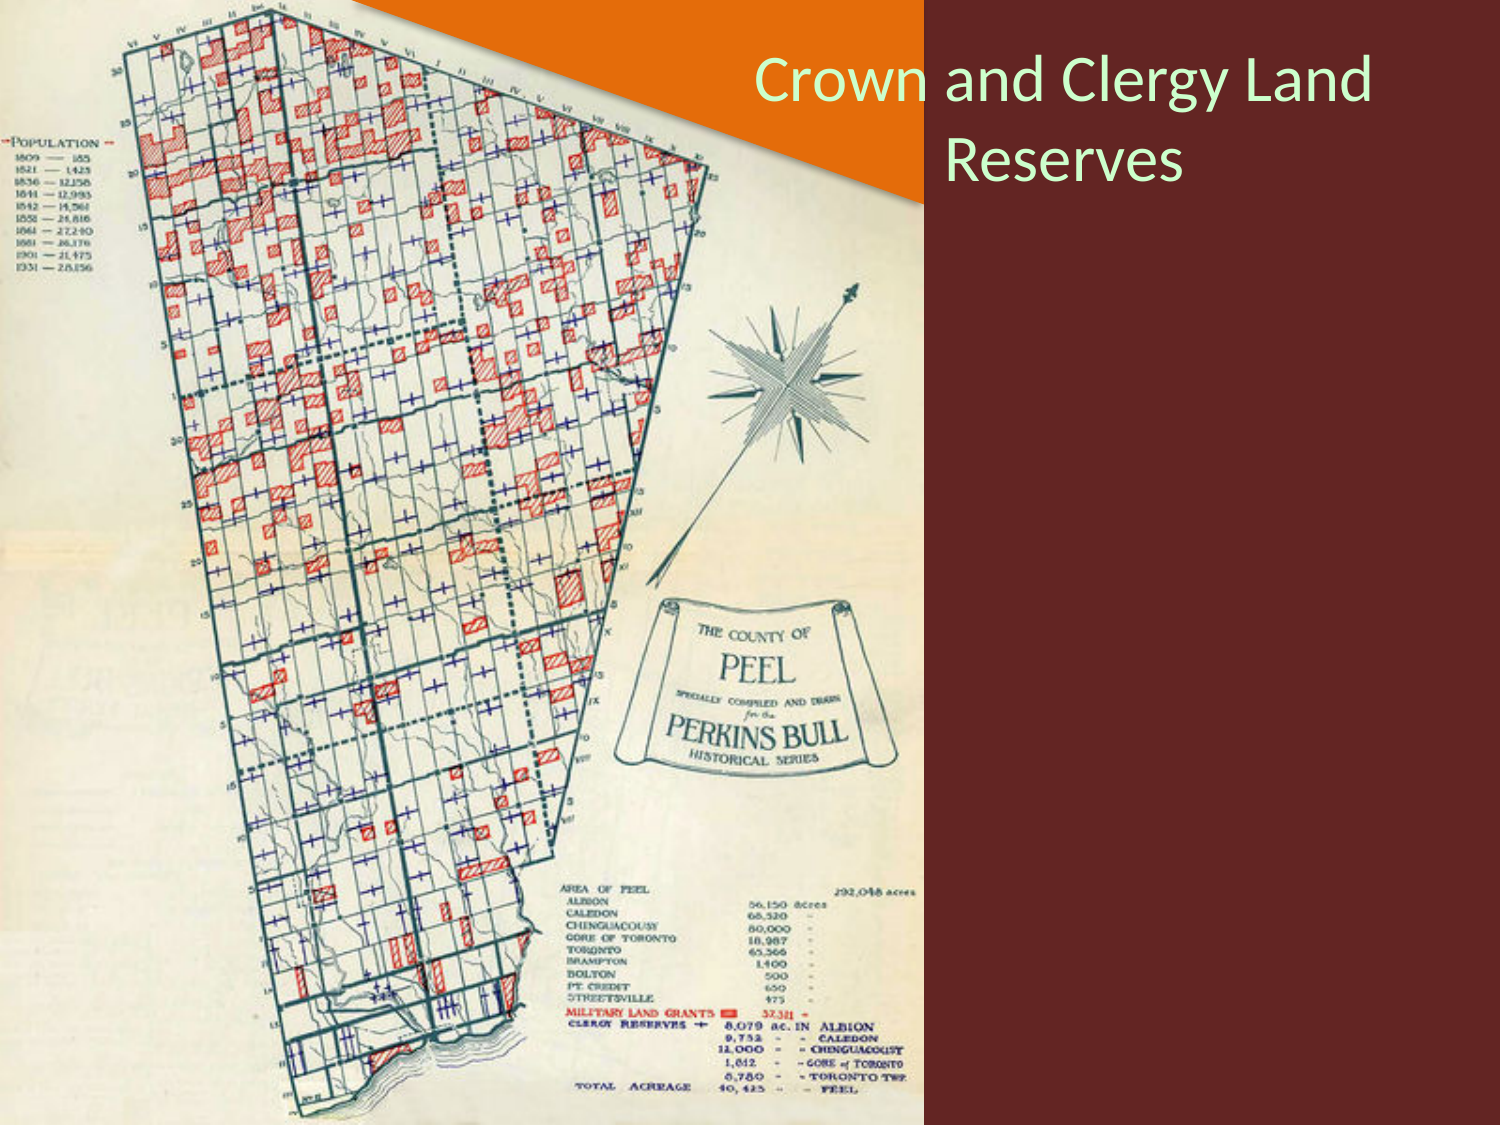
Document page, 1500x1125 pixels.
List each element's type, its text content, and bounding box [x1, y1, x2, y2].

picture [0, 0, 925, 1125]
text_box Crown and Clergy Land Reserves [929, 27, 1462, 203]
